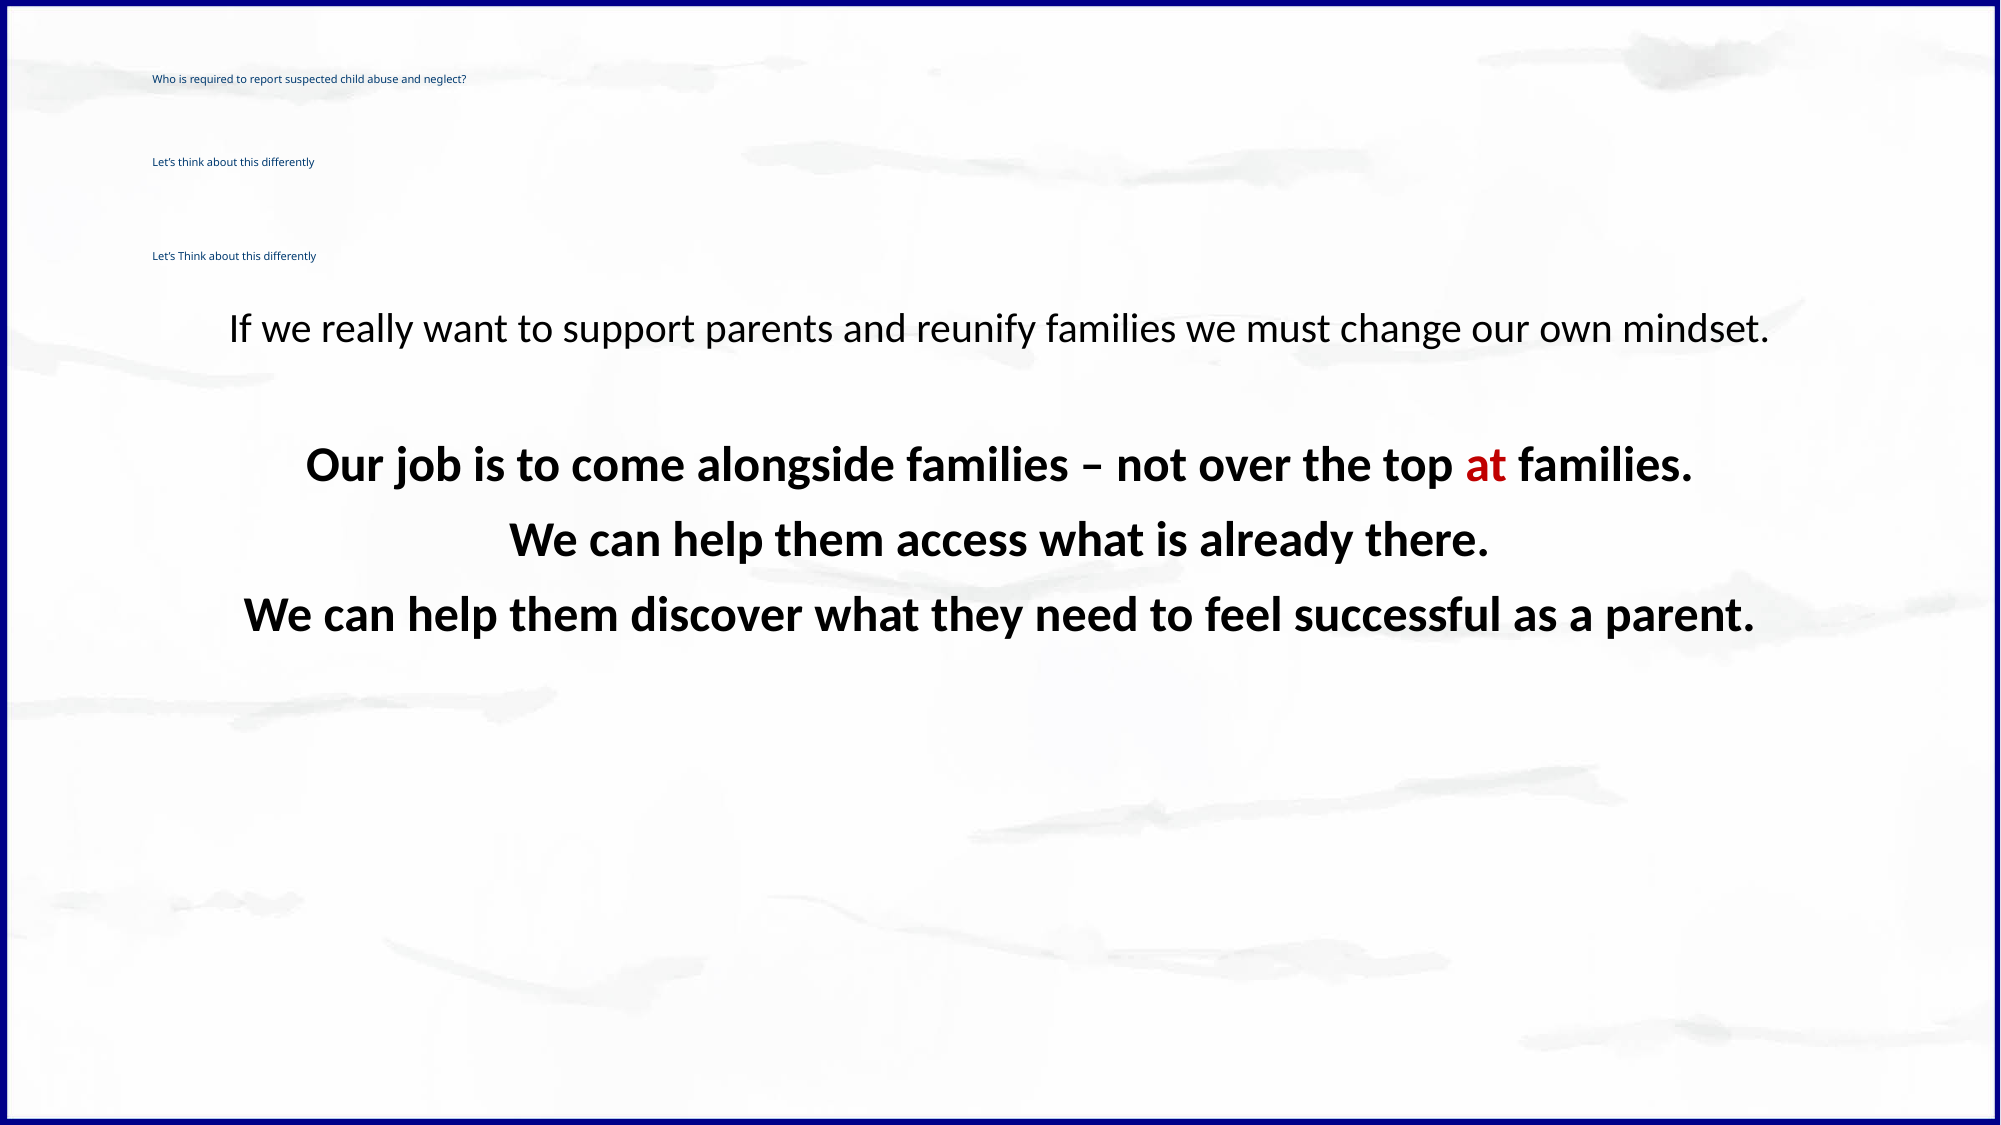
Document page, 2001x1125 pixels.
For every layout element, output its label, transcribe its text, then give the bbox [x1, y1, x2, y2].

title Who is required to report suspected child abuse and neglect? Let’s think about this differently Let’s Think about this differently [137, 59, 1863, 278]
list If we really want to support parents and reunify families we must change our own mindset. Our job is to come alongside families – not over the top at families. We can help them access what is already there. We can help them discover what they need to feel successful as a parent. [137, 299, 1863, 1014]
picture [0, 0, 2001, 1125]
